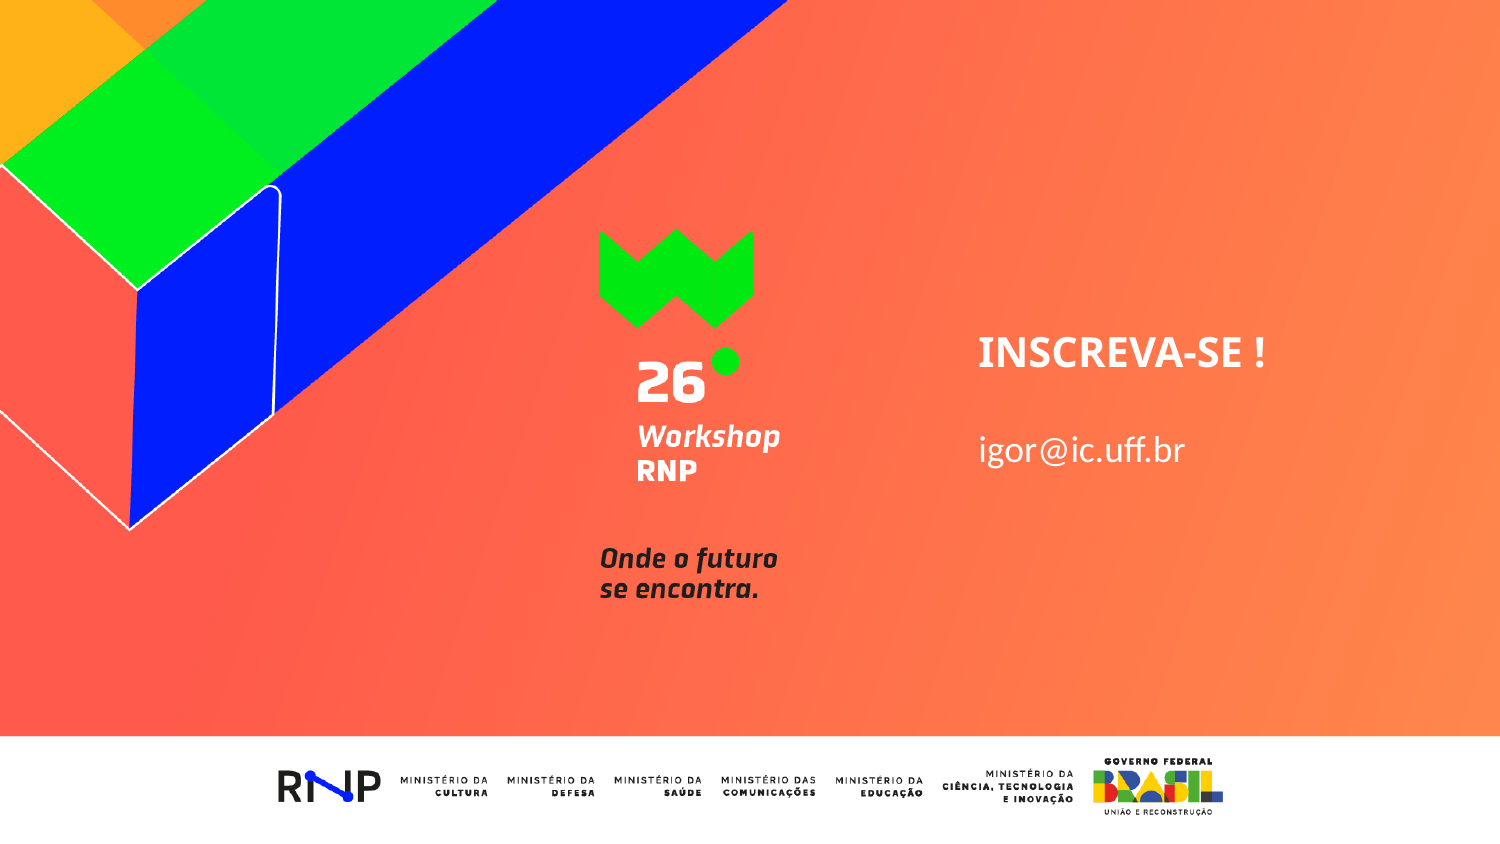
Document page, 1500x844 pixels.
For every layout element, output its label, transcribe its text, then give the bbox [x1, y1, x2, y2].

subtitle igor@ic.uff.br [963, 423, 1458, 478]
title INSCREVA-SE ! [963, 329, 1458, 385]
picture [0, 0, 1500, 844]
